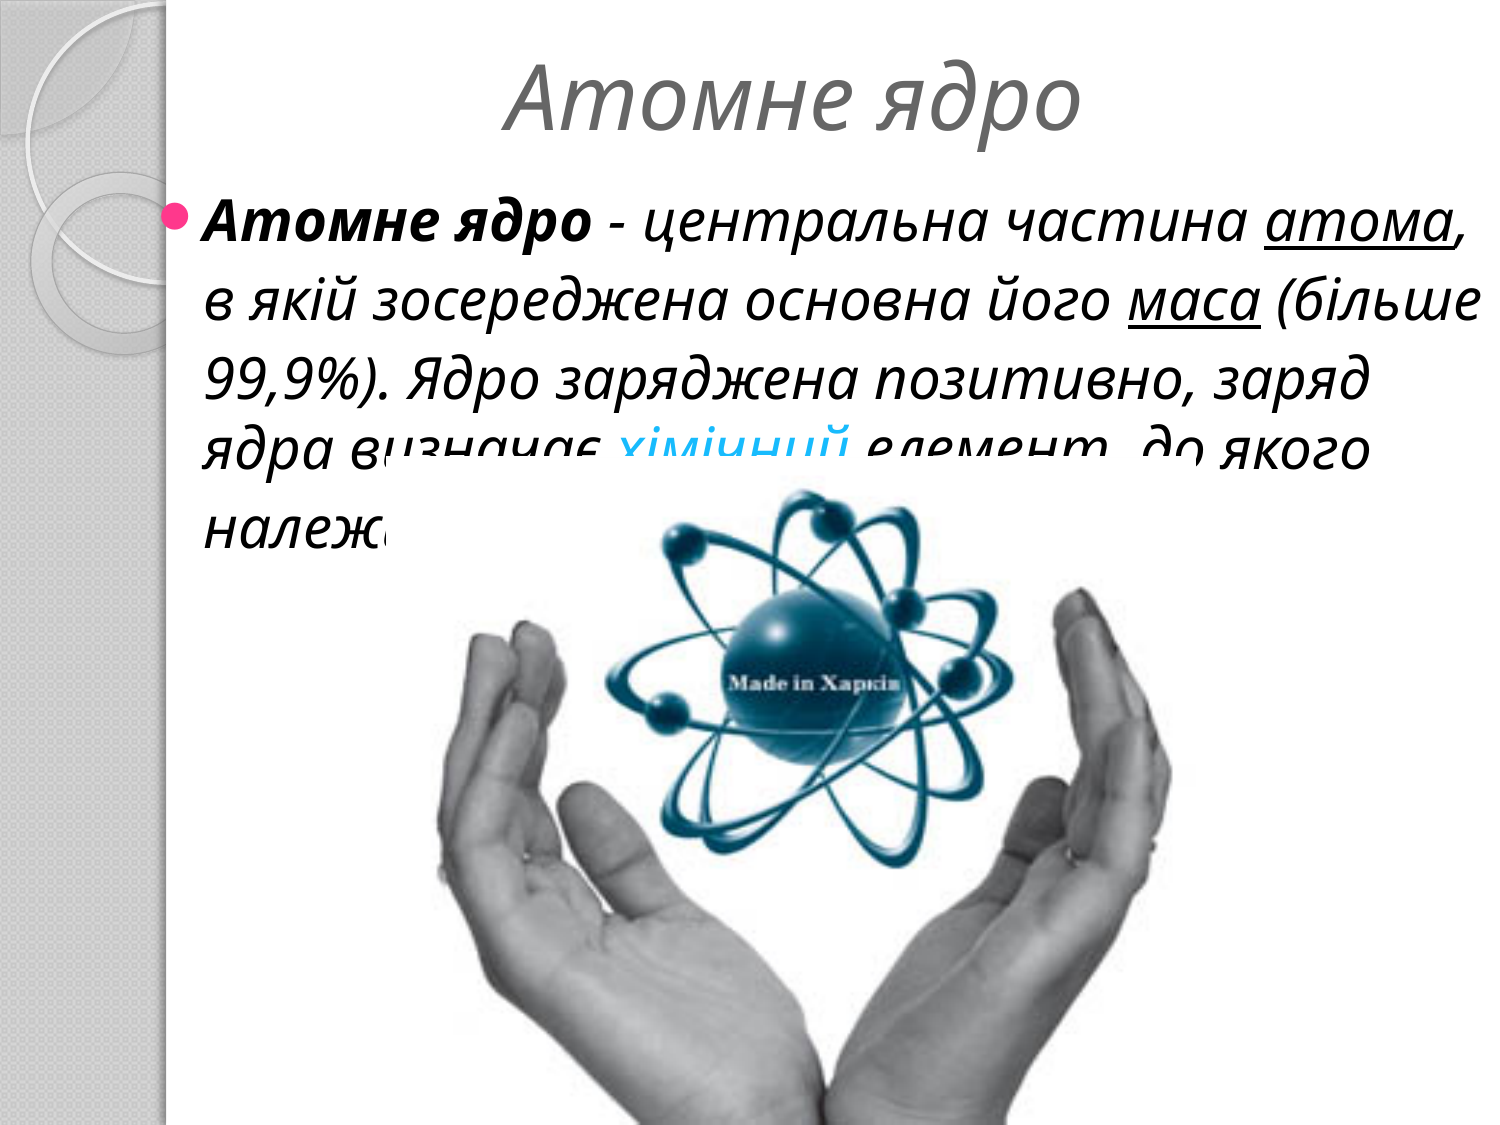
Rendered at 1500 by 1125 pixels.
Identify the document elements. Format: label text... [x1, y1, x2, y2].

picture [386, 456, 1196, 1125]
list Атомне ядро - центральна частина атома, в якій зосереджена основна його маса (більше 99,9%). Ядро заряджена позитивно, заряд ядра визначає хімічний елемент, до якого належить атом. [128, 175, 1500, 964]
title Атомне ядро [492, 0, 1500, 175]
